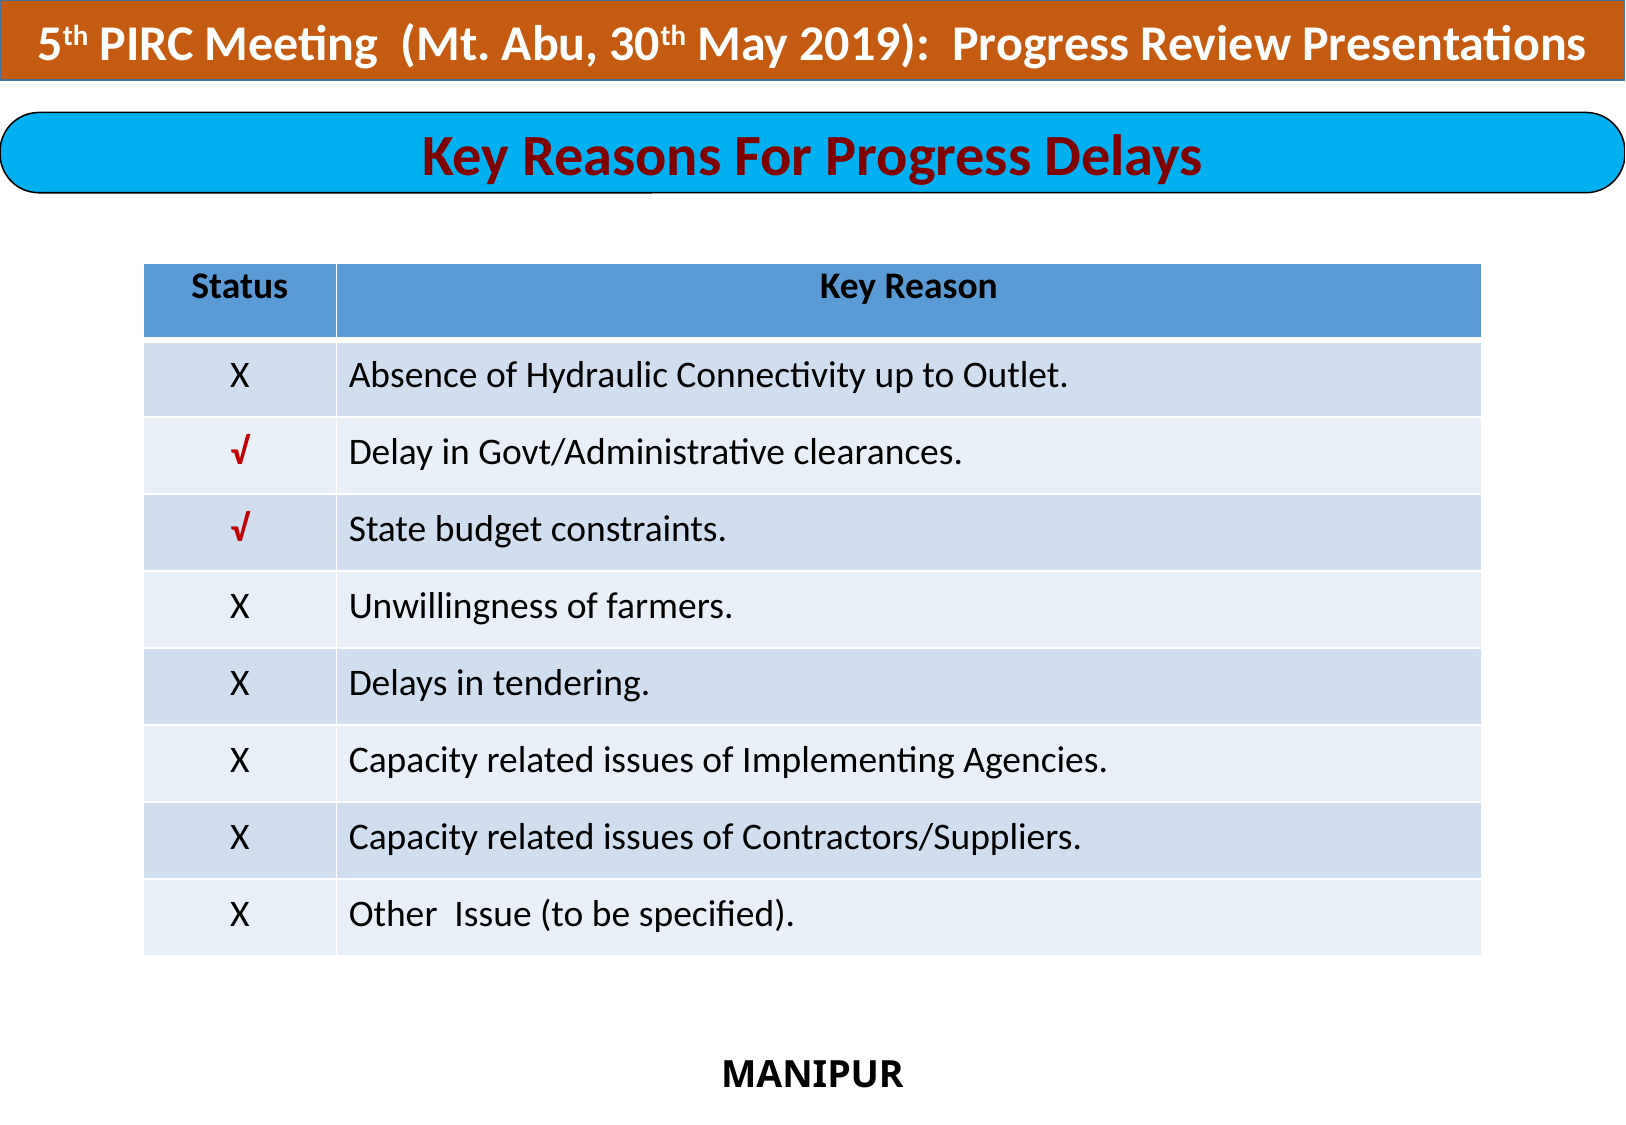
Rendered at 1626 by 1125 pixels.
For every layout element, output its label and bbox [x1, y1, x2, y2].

footer [538, 1042, 1087, 1103]
text_box [0, 112, 1625, 193]
table_cell [337, 572, 1481, 647]
table_cell [144, 343, 336, 416]
table_cell [144, 726, 336, 801]
table_cell [144, 880, 336, 955]
table_cell [144, 418, 336, 493]
table_cell [144, 572, 336, 647]
table_cell [337, 418, 1481, 493]
table_cell [337, 649, 1481, 724]
table_header [337, 264, 1481, 337]
table_cell [337, 343, 1481, 416]
text_box [0, 0, 1625, 81]
table_cell [337, 880, 1481, 955]
table_cell [337, 495, 1481, 570]
table_cell [144, 649, 336, 724]
table_cell [144, 495, 336, 570]
table_cell [337, 726, 1481, 801]
table_cell [337, 803, 1481, 878]
table_cell [144, 803, 336, 878]
table_header [144, 264, 336, 337]
